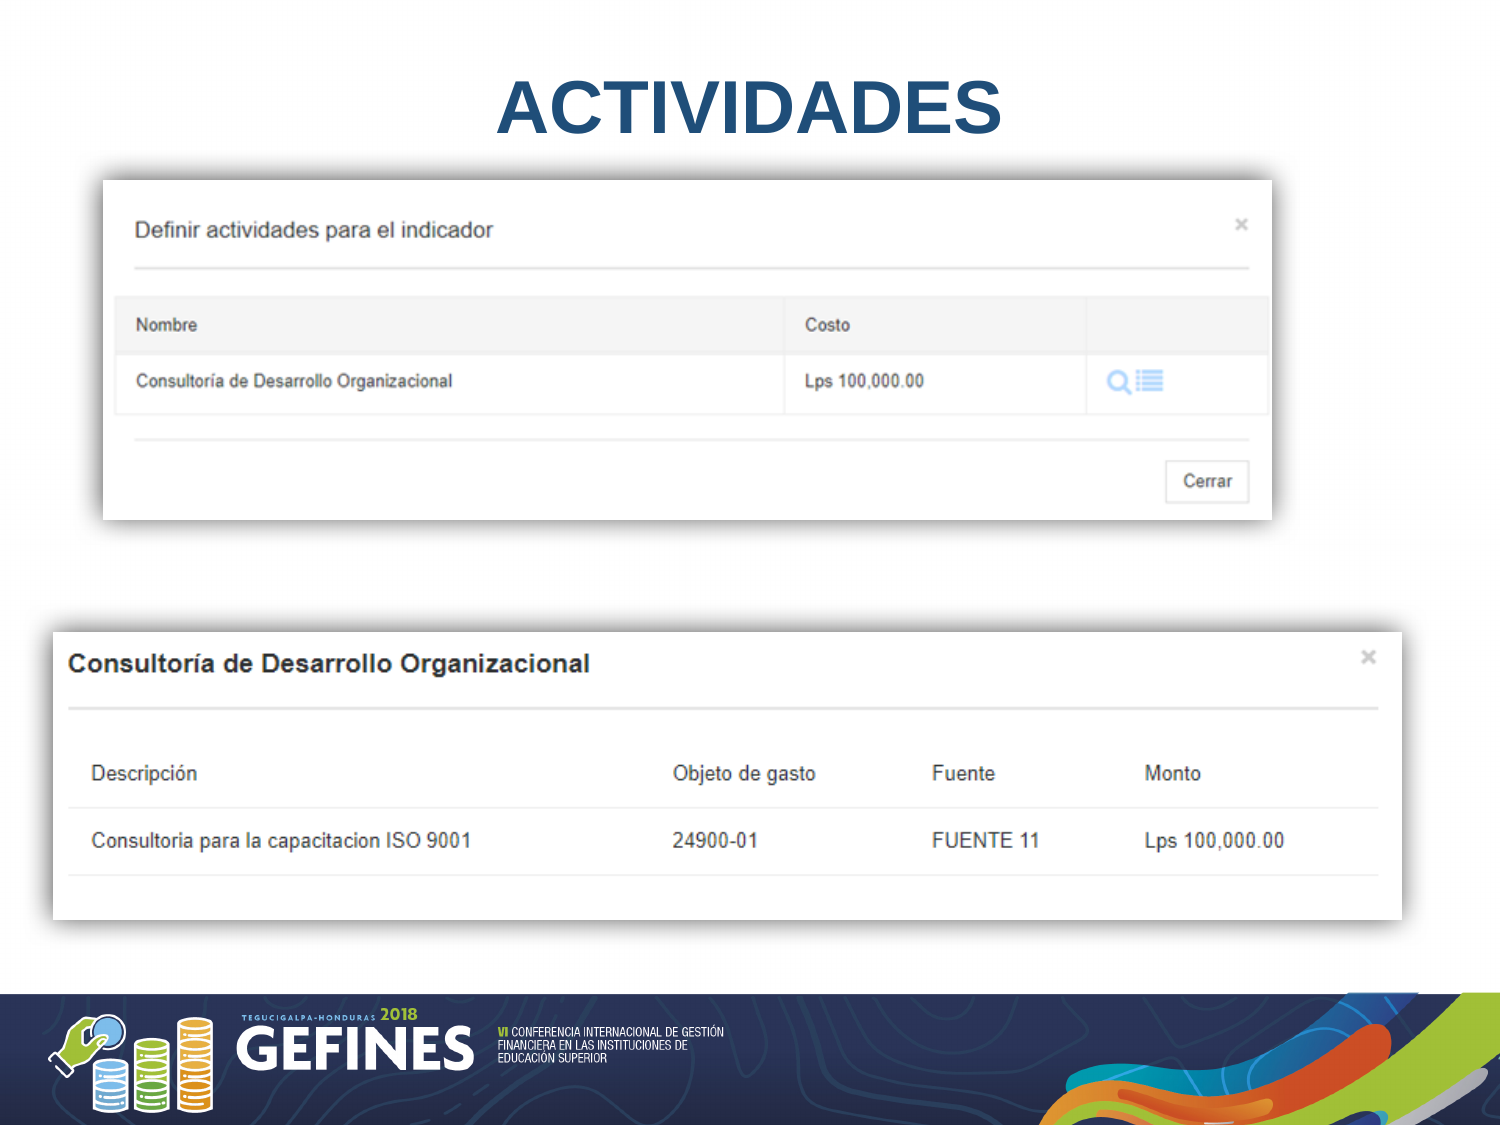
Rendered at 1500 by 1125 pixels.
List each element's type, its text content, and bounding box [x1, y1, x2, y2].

picture [0, 0, 1500, 1125]
title ACTIVIDADES [103, 0, 1397, 218]
